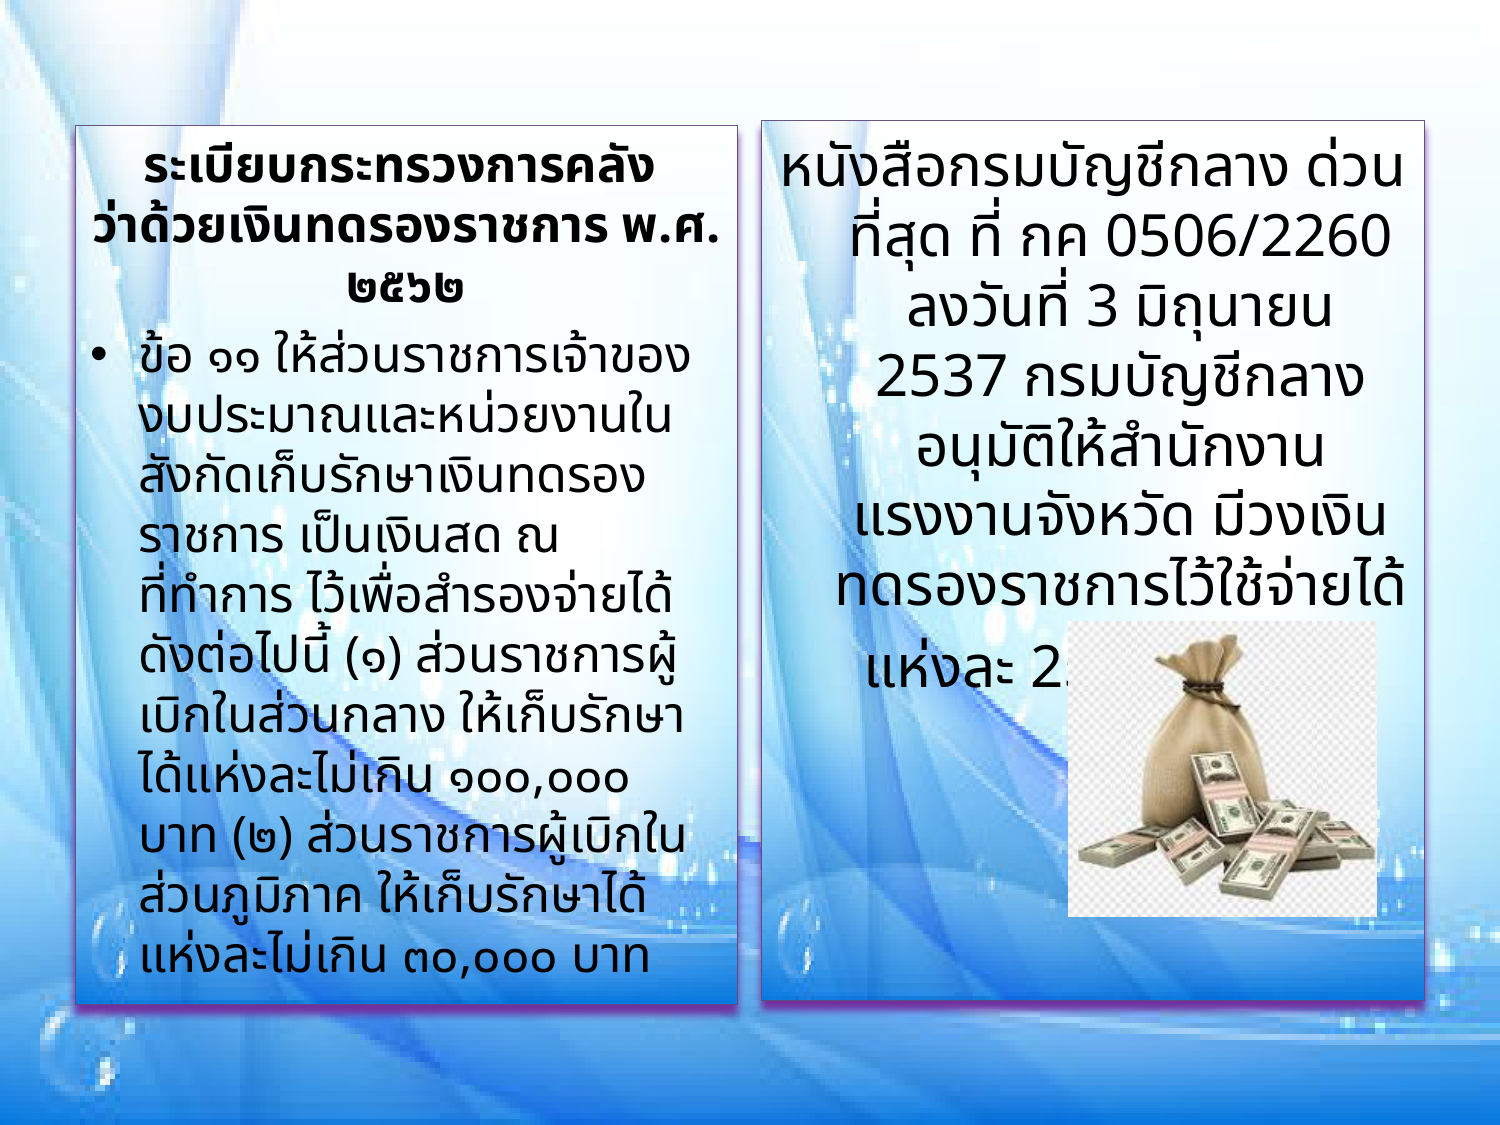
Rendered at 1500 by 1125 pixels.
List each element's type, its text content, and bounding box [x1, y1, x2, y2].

picture [0, 0, 1500, 1125]
list ระเบียบกระทรวงการคลัง ว่าด้วยเงินทดรองราชการ พ.ศ. ๒๕๖๒ ข้อ ๑๑ ให้ส่วนราชการเจ้าของงบประมาณและหน่วยงานในสังกัดเก็บรักษาเงินทดรองราชการ เป็นเงินสด ณ ที่ทำการ ไว้เพื่อสำรองจ่ายได้ ดังต่อไปนี้ (๑) ส่วนราชการผู้เบิกในส่วนกลาง ให้เก็บรักษาได้แห่งละไม่เกิน ๑๐๐,๐๐๐ บาท (๒) ส่วนราชการผู้เบิกในส่วนภูมิภาค ให้เก็บรักษาได้แห่งละไม่เกิน ๓๐,๐๐๐ บาท [75, 125, 738, 1005]
list หนังสือกรมบัญชีกลาง ด่วนที่สุด ที่ กค 0506/2260 ลงวันที่ 3 มิถุนายน 2537 กรมบัญชีกลางอนุมัติให้สำนักงานแรงงานจังหวัด มีวงเงินทดรองราชการไว้ใช้จ่ายได้ แห่งละ 25,000 บาท [761, 120, 1425, 1001]
